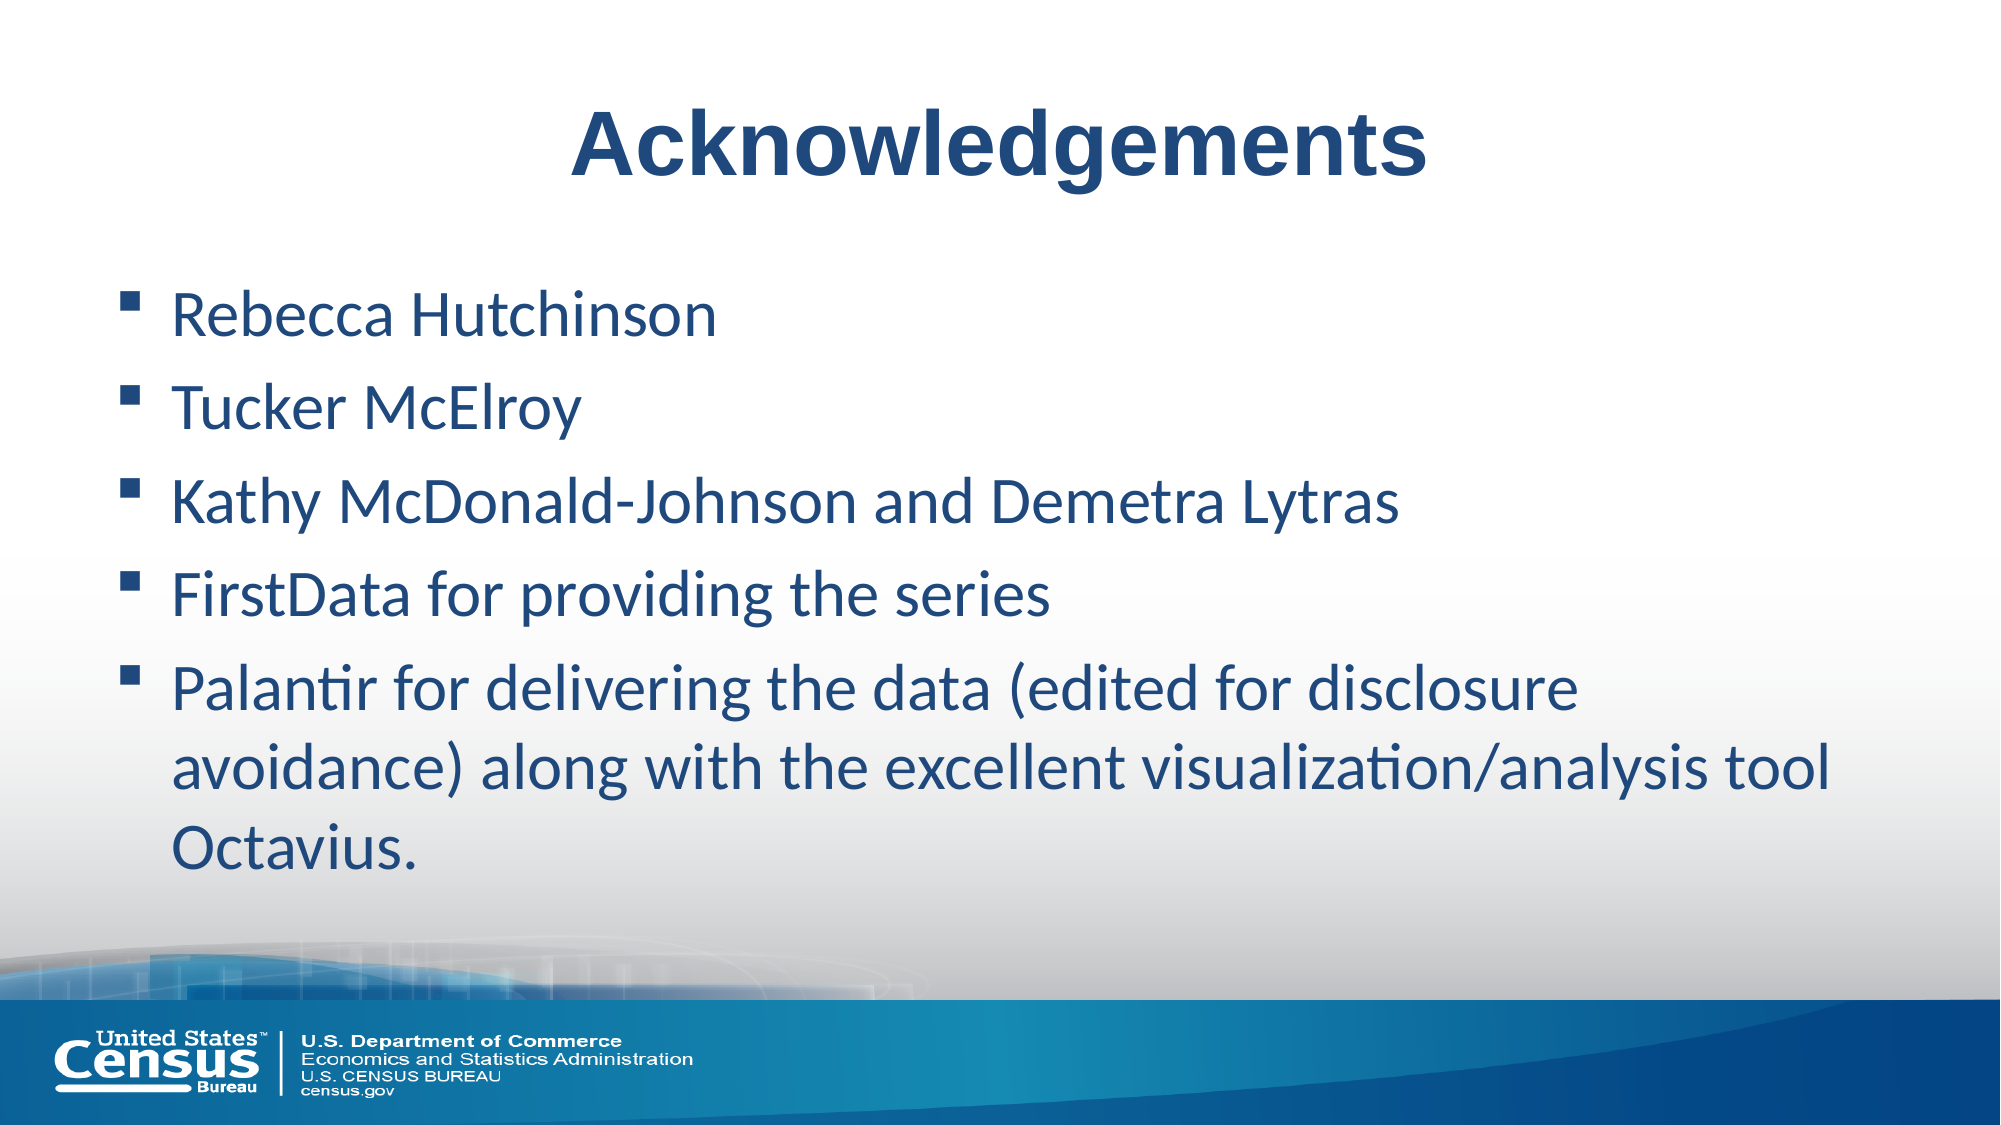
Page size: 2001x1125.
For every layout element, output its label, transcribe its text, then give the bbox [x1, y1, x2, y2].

list Rebecca Hutchinson Tucker McElroy Kathy McDonald-Johnson and Demetra Lytras FirstData for providing the series Palantir for delivering the data (edited for disclosure avoidance) along with the excellent visualization/analysis tool Octavius. [99, 262, 1900, 1005]
picture [0, 0, 2000, 1125]
title Acknowledgements [99, 45, 1900, 233]
